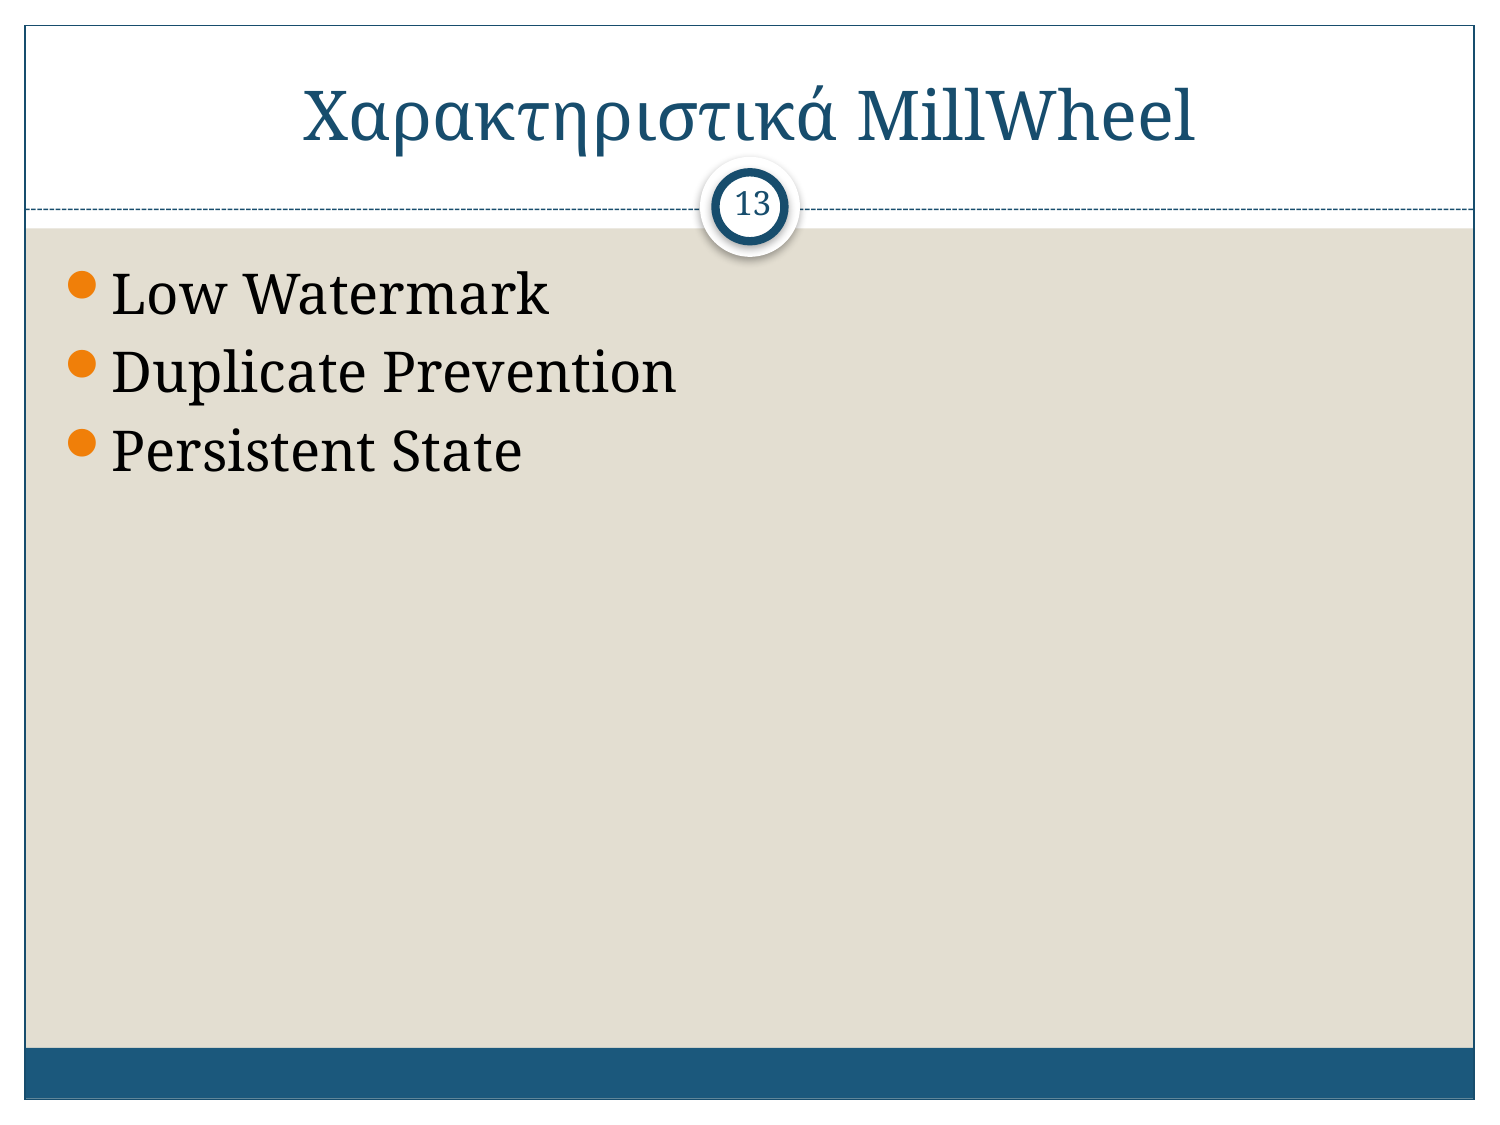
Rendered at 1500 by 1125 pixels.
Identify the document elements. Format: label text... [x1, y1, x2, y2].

slide_number 13 [715, 168, 791, 241]
title Χαρακτηριστικά MillWheel [49, 37, 1450, 162]
list Low Watermark Duplicate Prevention Persistent State [49, 250, 1445, 1001]
